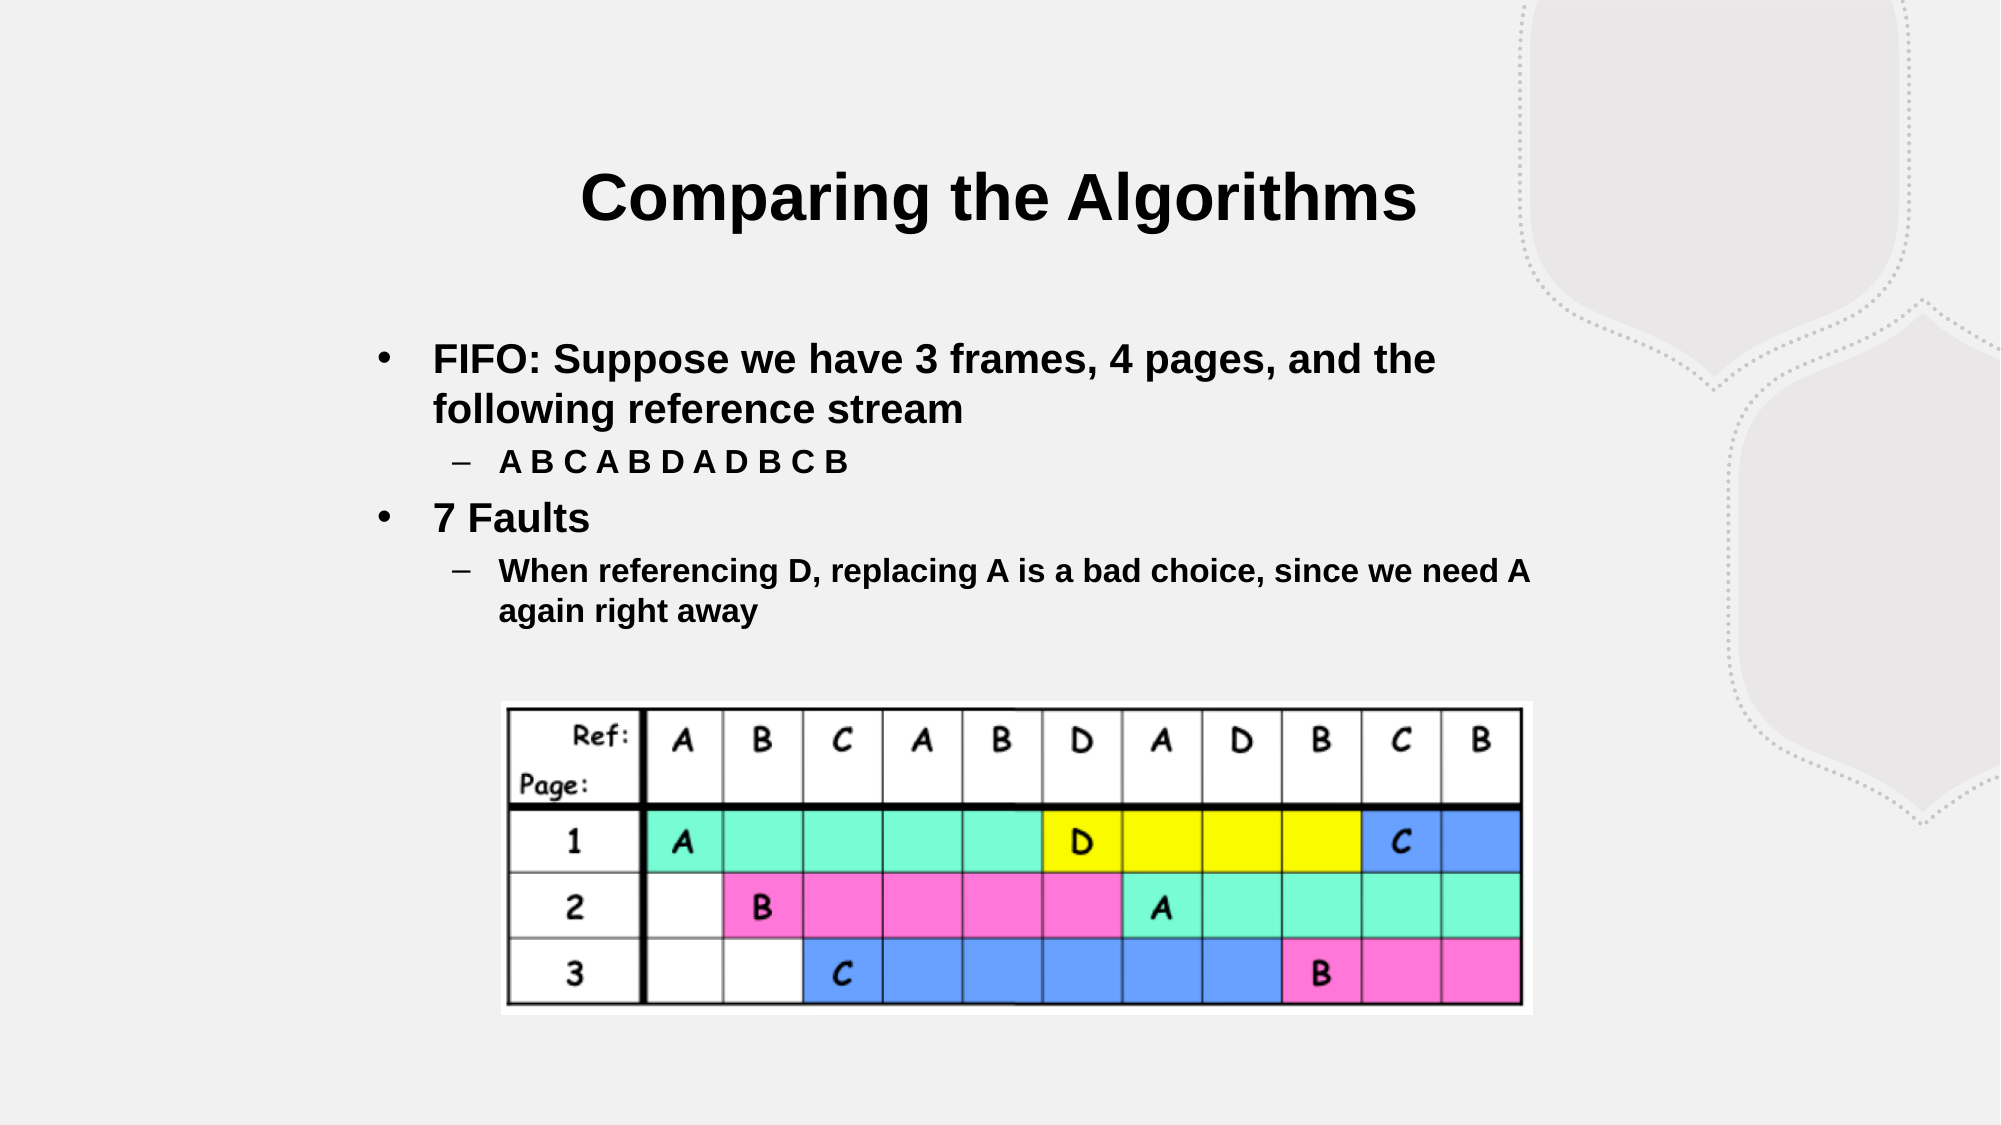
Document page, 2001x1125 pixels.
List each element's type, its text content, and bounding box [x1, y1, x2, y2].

picture [501, 701, 1533, 1015]
text_box Comparing the Algorithms [362, 99, 1638, 288]
text_box FIFO: Suppose we have 3 frames, 4 pages, and the following reference stream A B C A B D A D B C B 7 Faults When referencing D, replacing A is a bad choice, since we need A again right away [362, 324, 1638, 1000]
